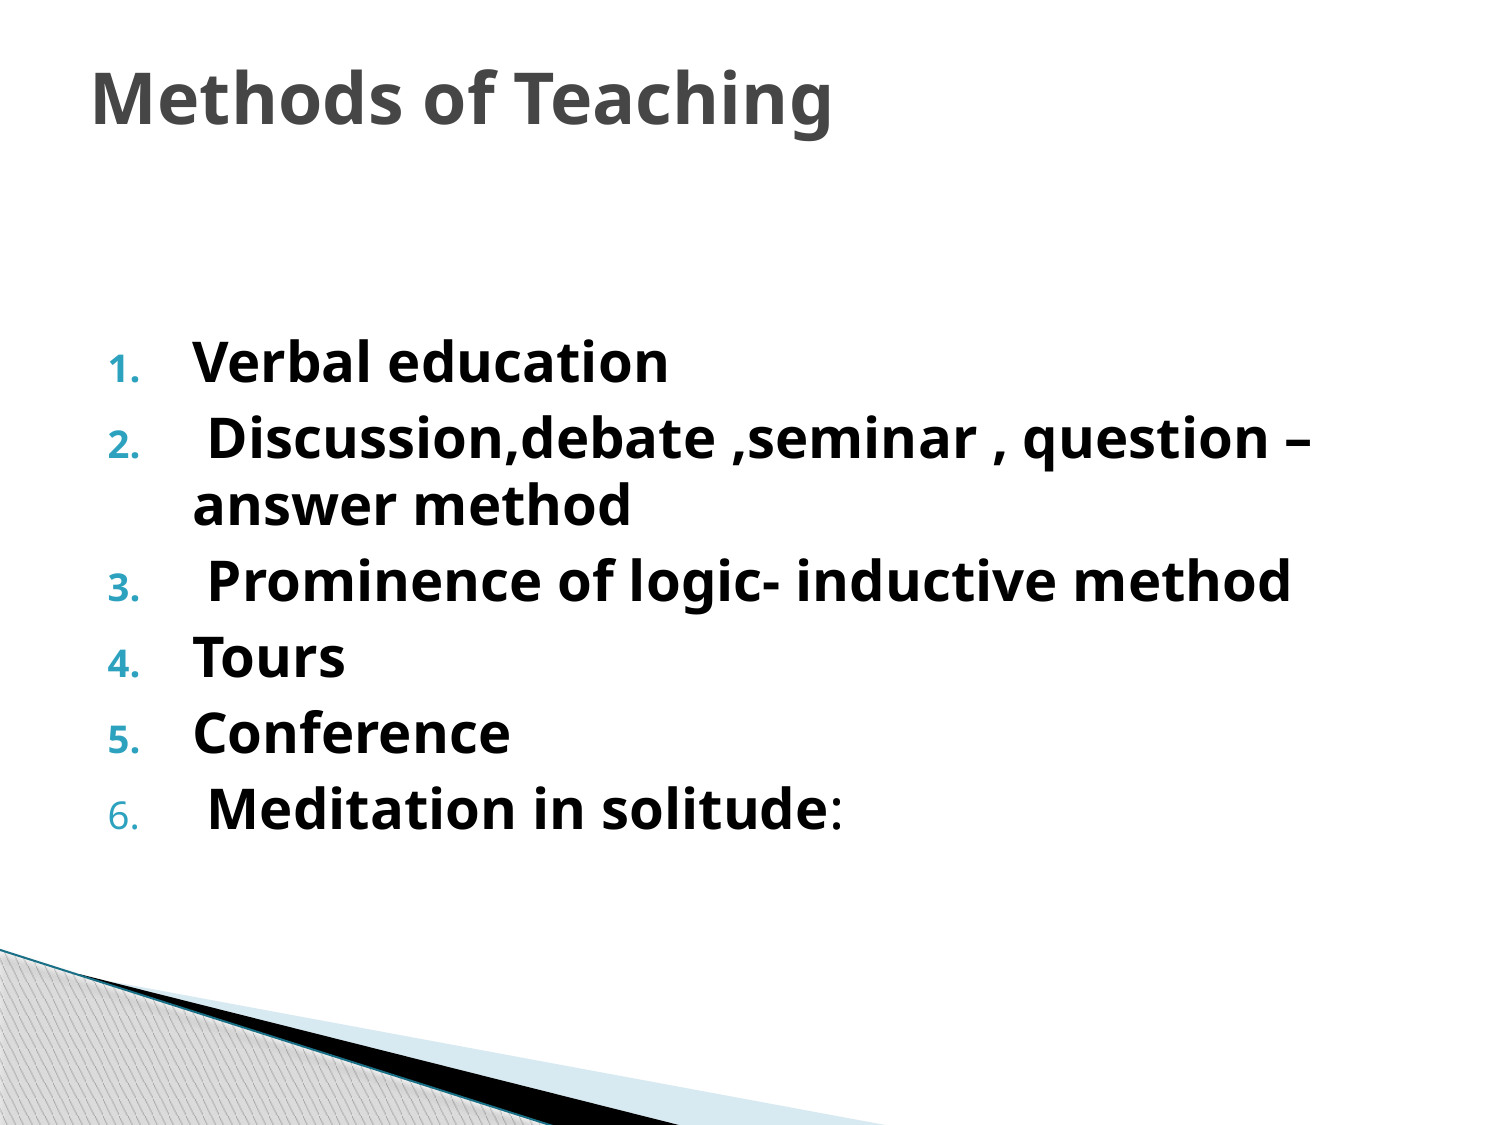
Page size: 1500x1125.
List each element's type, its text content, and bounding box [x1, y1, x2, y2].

list Verbal education Discussion,debate ,seminar , question –answer method Prominence of logic- inductive method Tours Conference Meditation in solitude: [75, 243, 1425, 986]
title Methods of Teaching [75, 45, 1425, 233]
